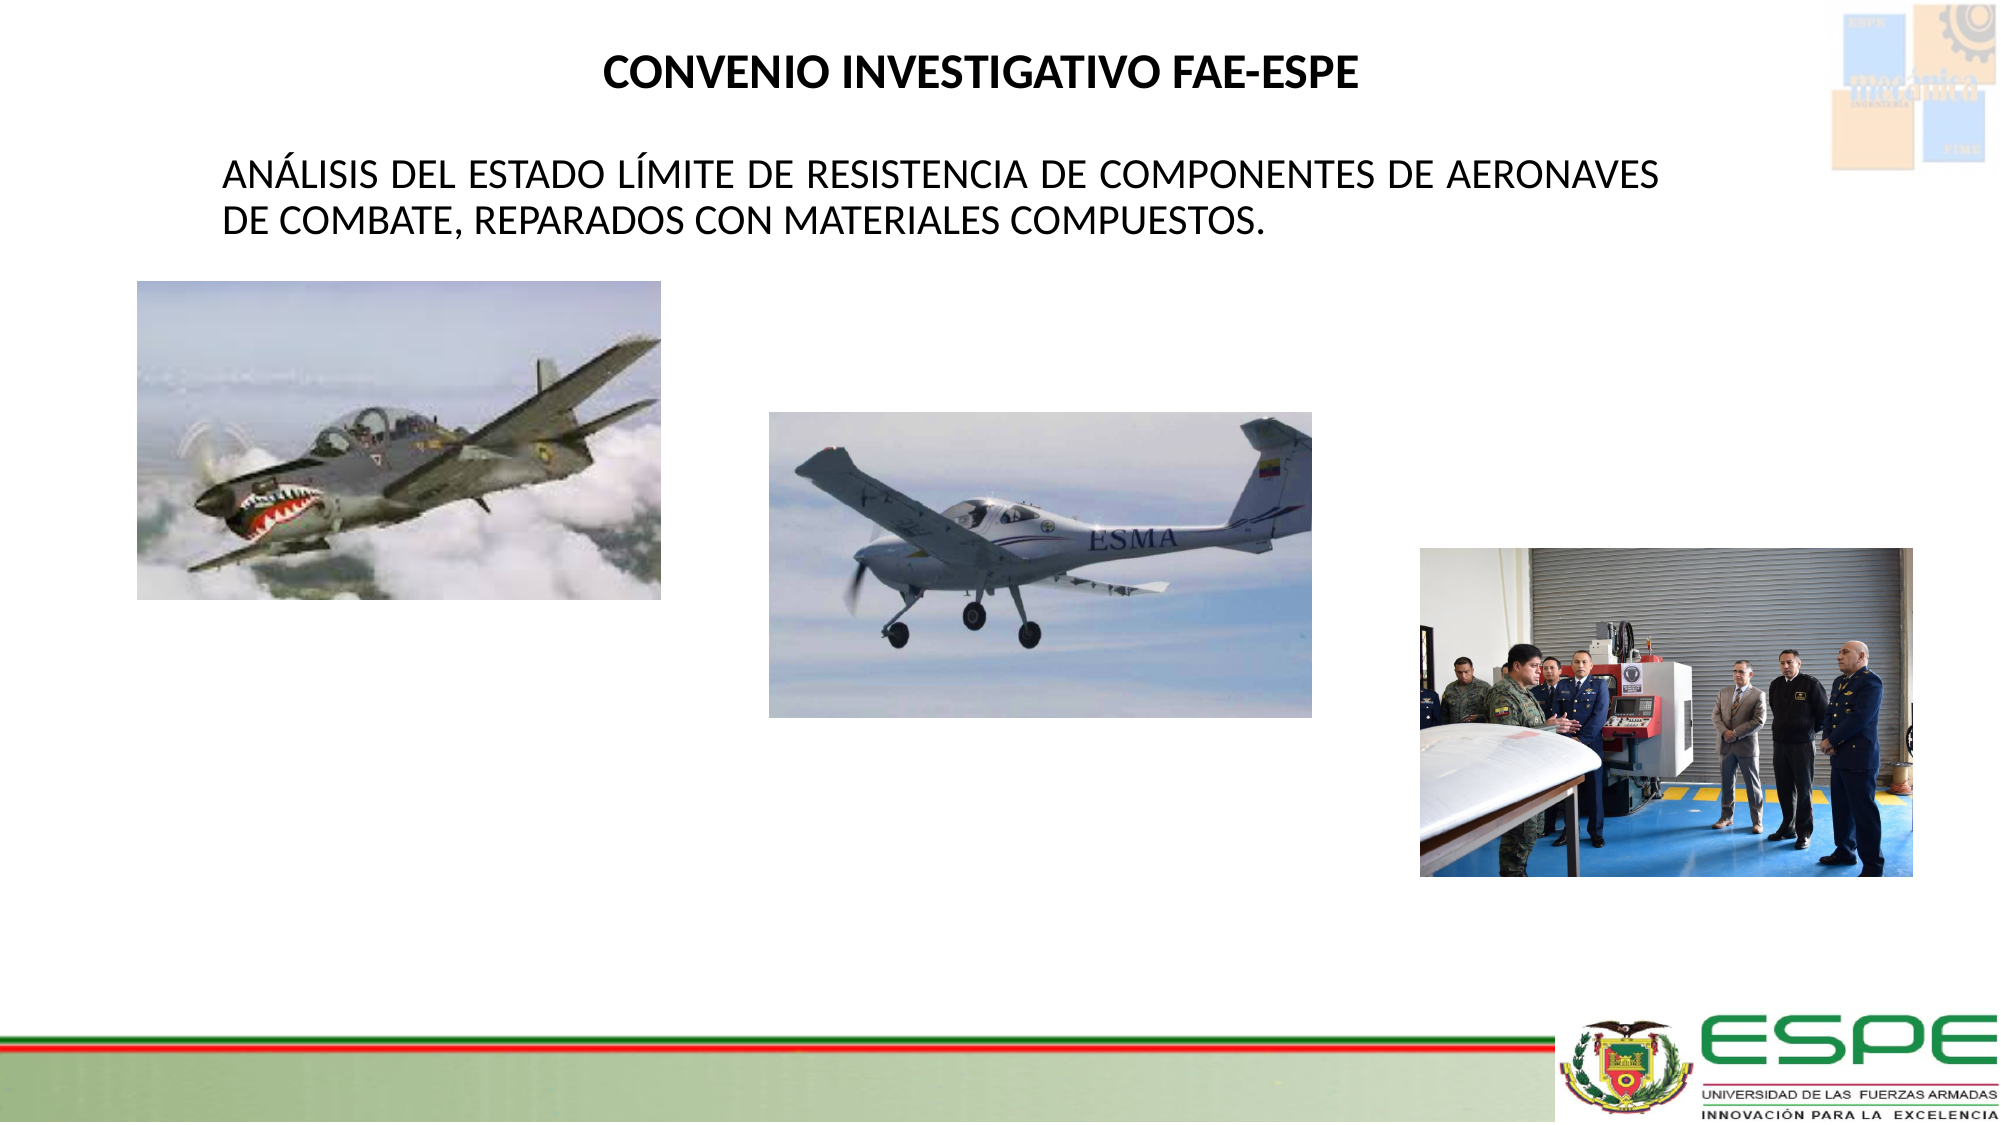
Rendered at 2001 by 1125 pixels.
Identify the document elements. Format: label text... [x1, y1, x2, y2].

picture [137, 281, 661, 600]
picture [1420, 548, 1913, 877]
picture [769, 412, 1312, 718]
picture [1823, 0, 2000, 177]
text_box CONVENIO INVESTIGATIVO FAE-ESPE [442, 31, 1446, 106]
picture [0, 1008, 2000, 1125]
list ANÁLISIS DEL ESTADO LÍMITE DE RESISTENCIA DE COMPONENTES DE AERONAVES DE COMBATE, REPARADOS CON MATERIALES COMPUESTOS. [137, 143, 1676, 282]
